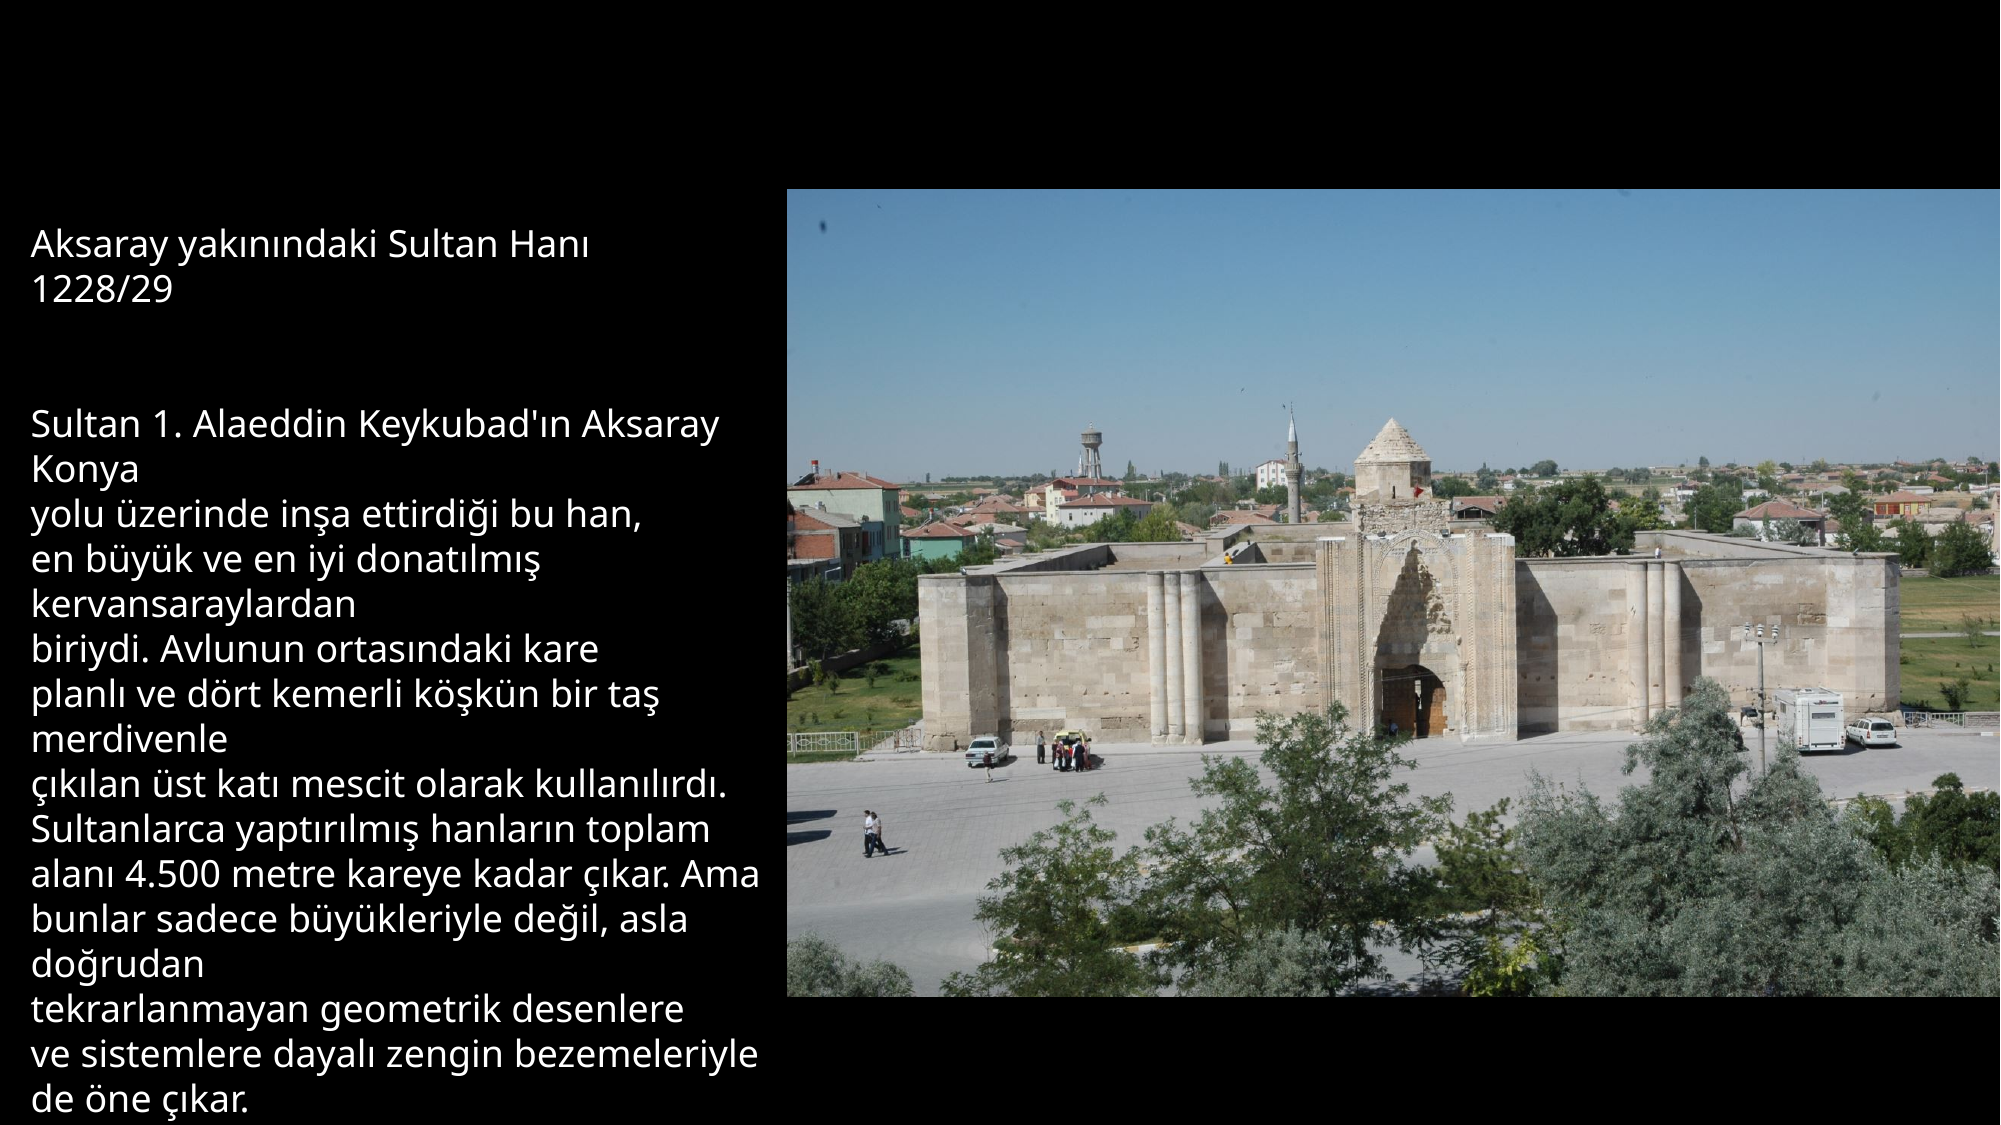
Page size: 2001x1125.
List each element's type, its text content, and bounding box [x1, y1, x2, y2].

text_box Aksaray yakınındaki Sultan Hanı 1228/29 Sultan 1. Alaeddin Keykubad'ın Aksaray Konya yolu üzerinde inşa ettirdiği bu han, en büyük ve en iyi donatılmış kervansaraylardan biriydi. Avlunun ortasındaki kare planlı ve dört kemerli köşkün bir taş merdivenle çıkılan üst katı mescit olarak kullanılırdı. Sultanlarca yaptırılmış hanların toplam alanı 4.500 metre kareye kadar çıkar. Ama bunlar sadece büyükleriyle değil, asla doğrudan tekrarlanmayan geometrik desenlere ve sistemlere dayalı zengin bezemeleriyle de öne çıkar. [15, 212, 828, 1125]
picture [787, 189, 2000, 997]
